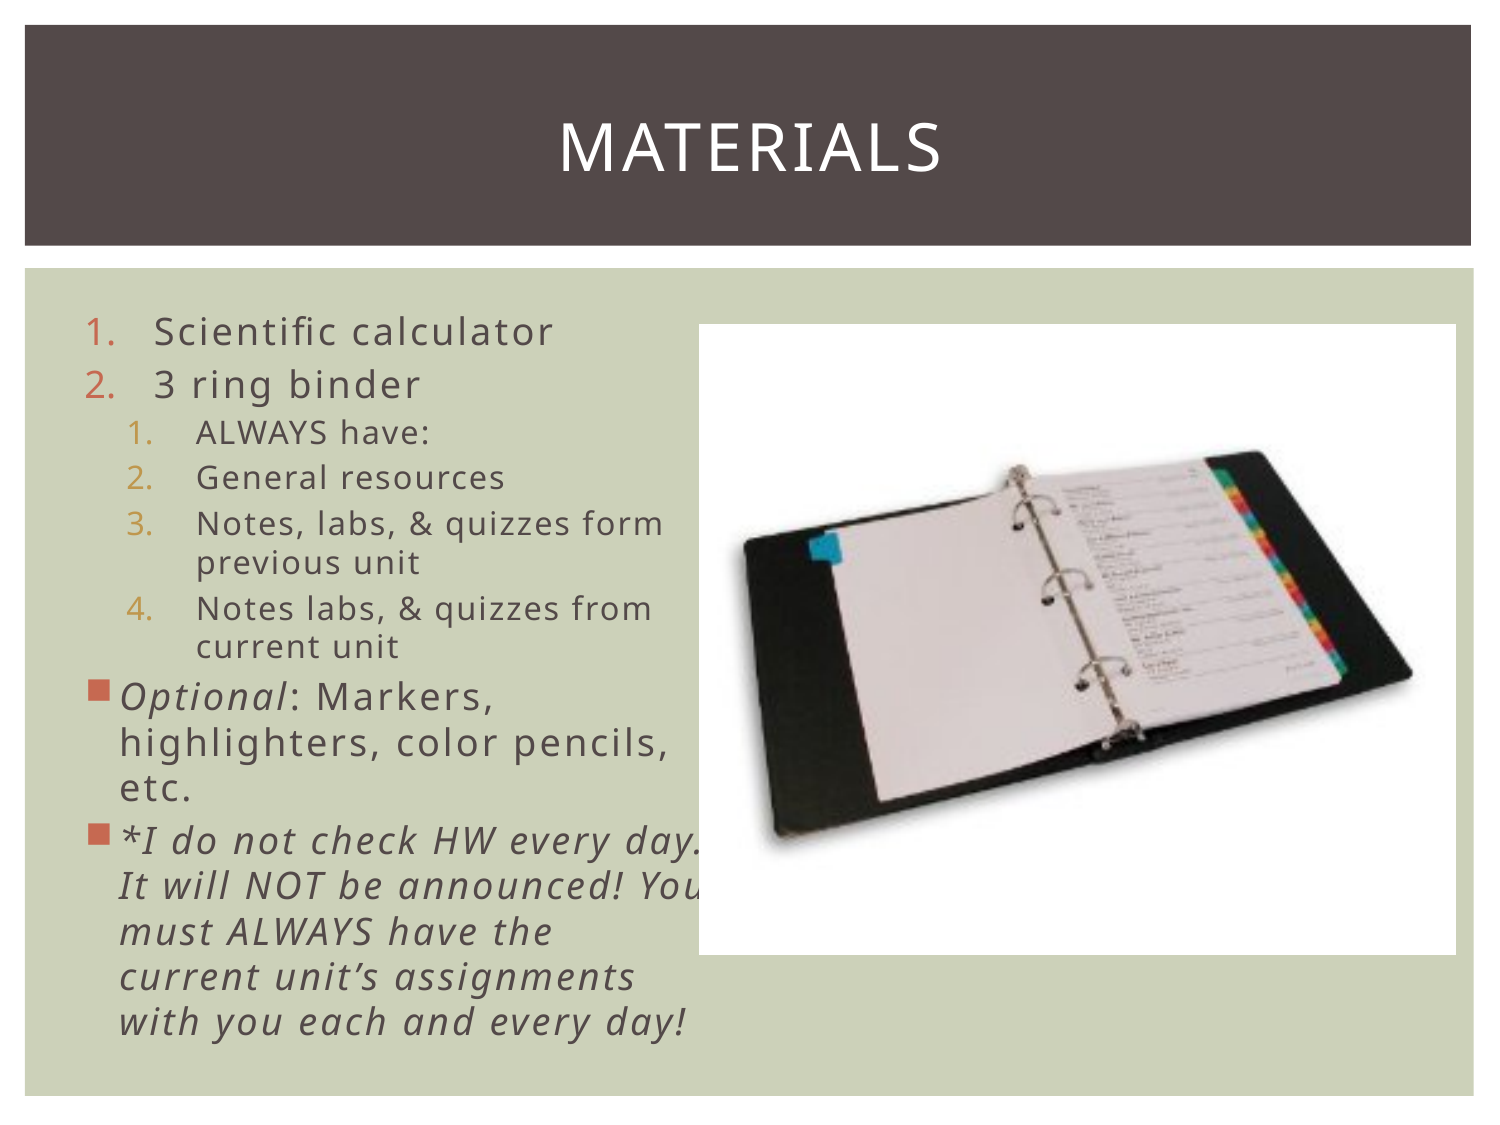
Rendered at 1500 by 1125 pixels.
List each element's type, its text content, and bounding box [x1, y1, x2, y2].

list Scientific calculator 3 ring binder ALWAYS have: General resources Notes, labs, & quizzes form previous unit Notes labs, & quizzes from current unit Optional: Markers, highlighters, color pencils, etc. *I do not check HW every day. It will NOT be announced! You must ALWAYS have the current unit’s assignments with you each and every day! [62, 299, 725, 1075]
title Materials [62, 58, 1438, 232]
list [699, 324, 1456, 955]
